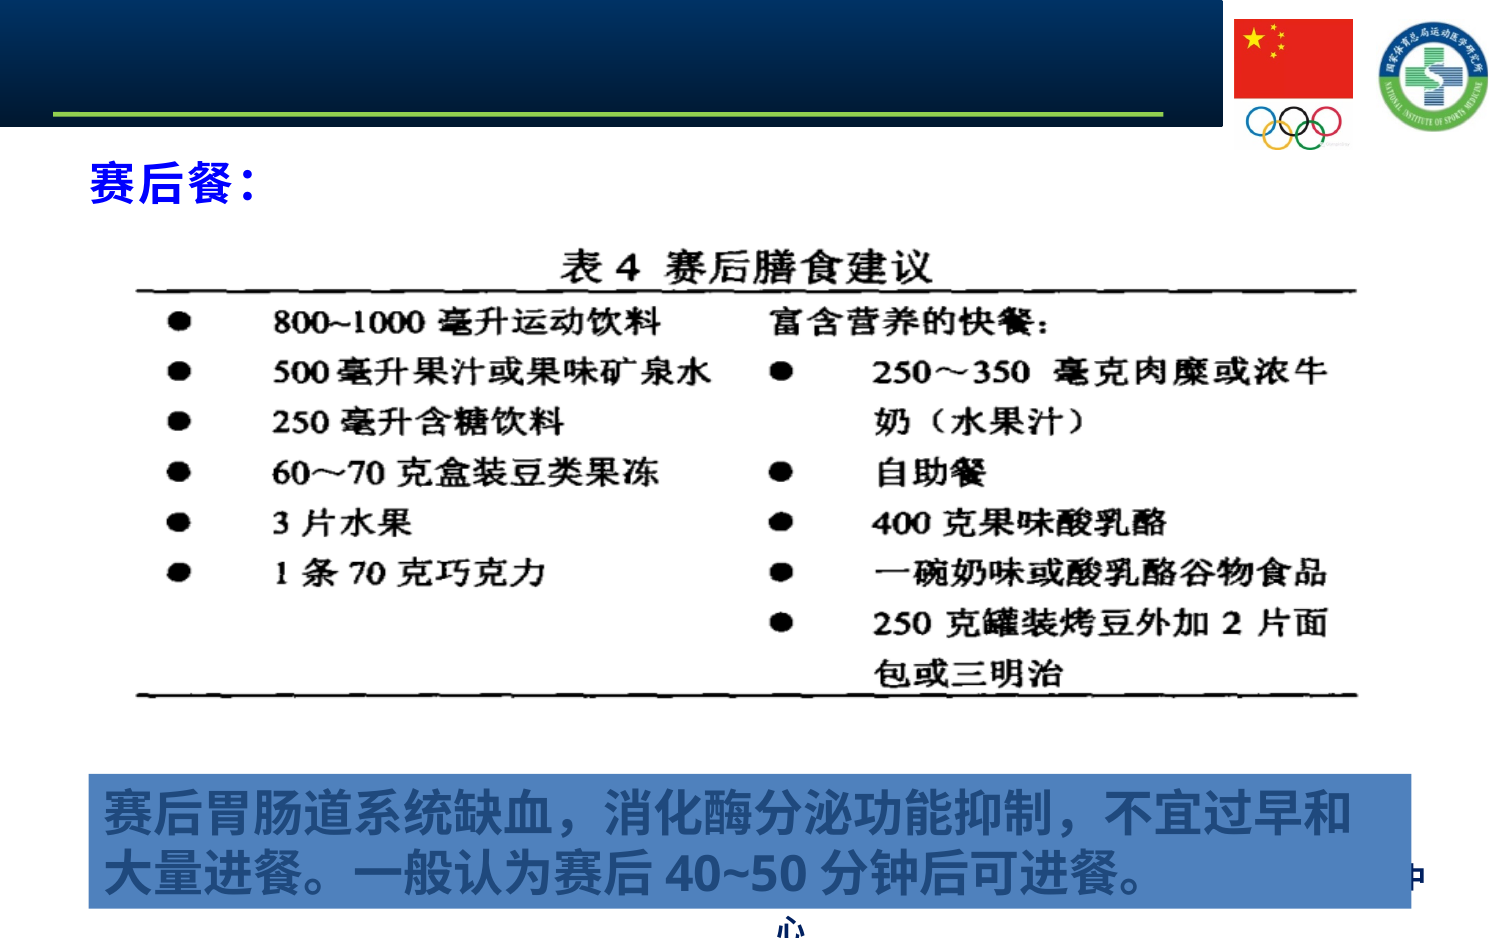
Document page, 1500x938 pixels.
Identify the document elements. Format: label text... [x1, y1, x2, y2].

picture [1376, 19, 1489, 132]
picture [111, 242, 1377, 702]
title 赛后餐： [76, 138, 1412, 227]
text_box 赛后胃肠道系统缺血，消化酶分泌功能抑制，不宜过早和大量进餐。一般认为赛后40~50分钟后可进餐。 [88, 773, 1412, 909]
picture [1234, 19, 1353, 138]
